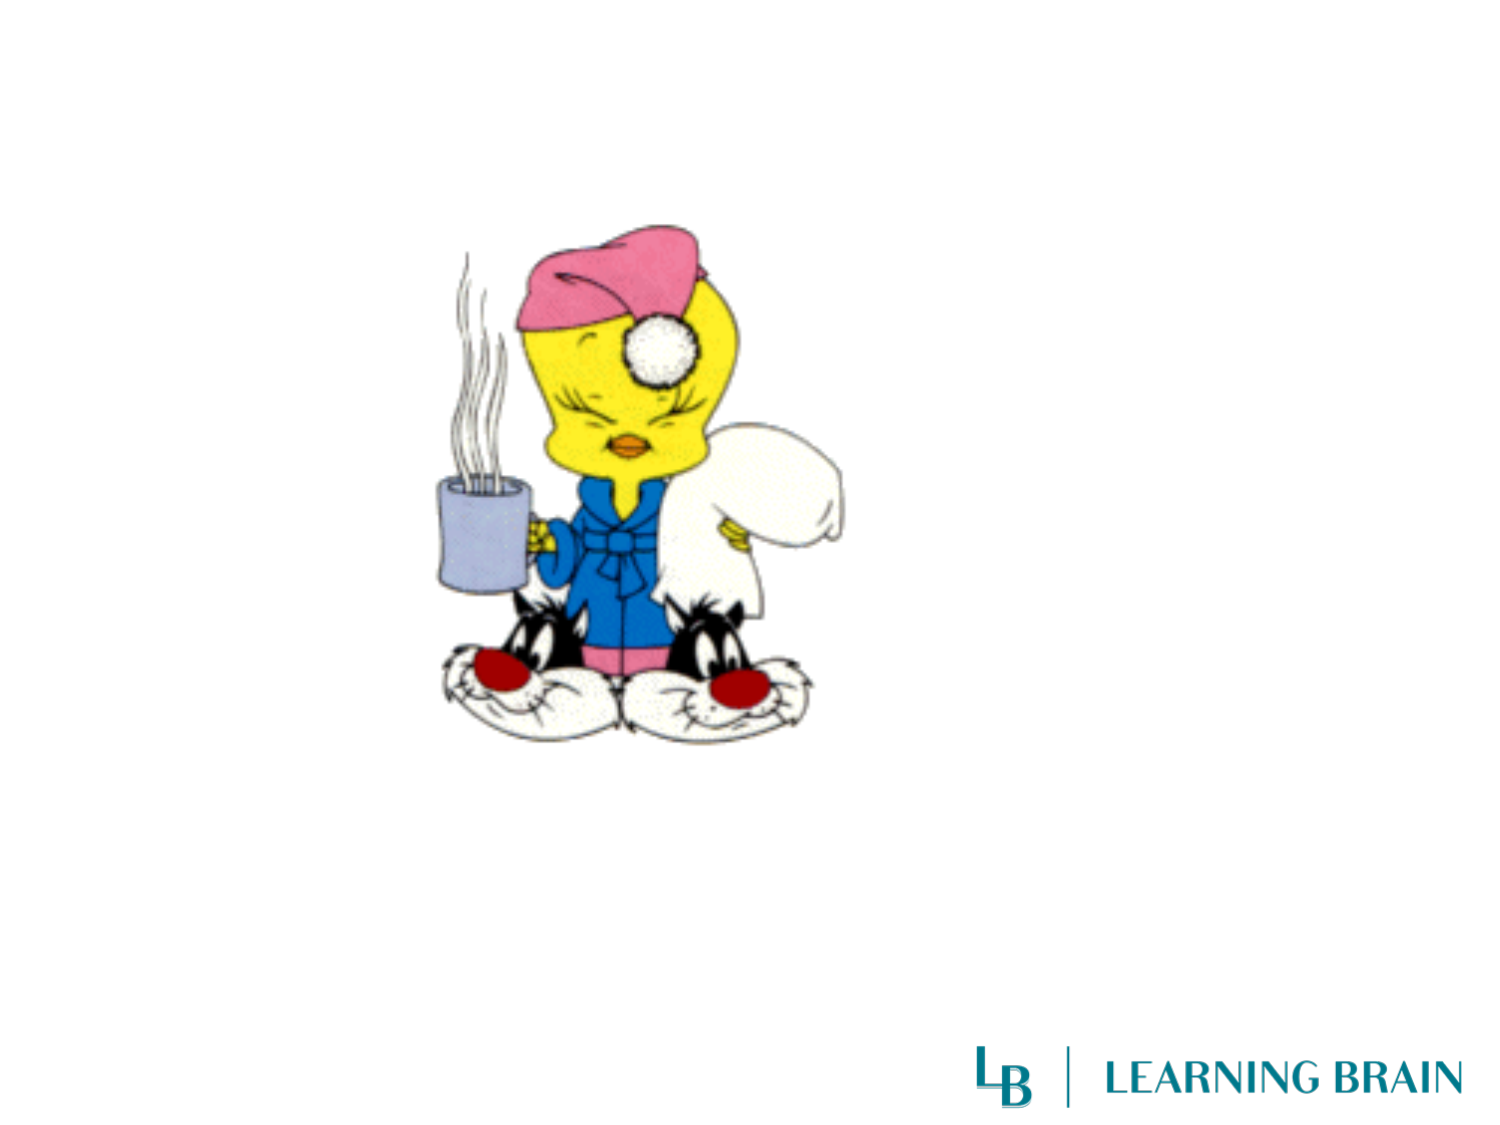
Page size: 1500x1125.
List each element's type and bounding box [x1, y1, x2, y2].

list [395, 208, 876, 785]
picture [939, 1011, 1500, 1125]
